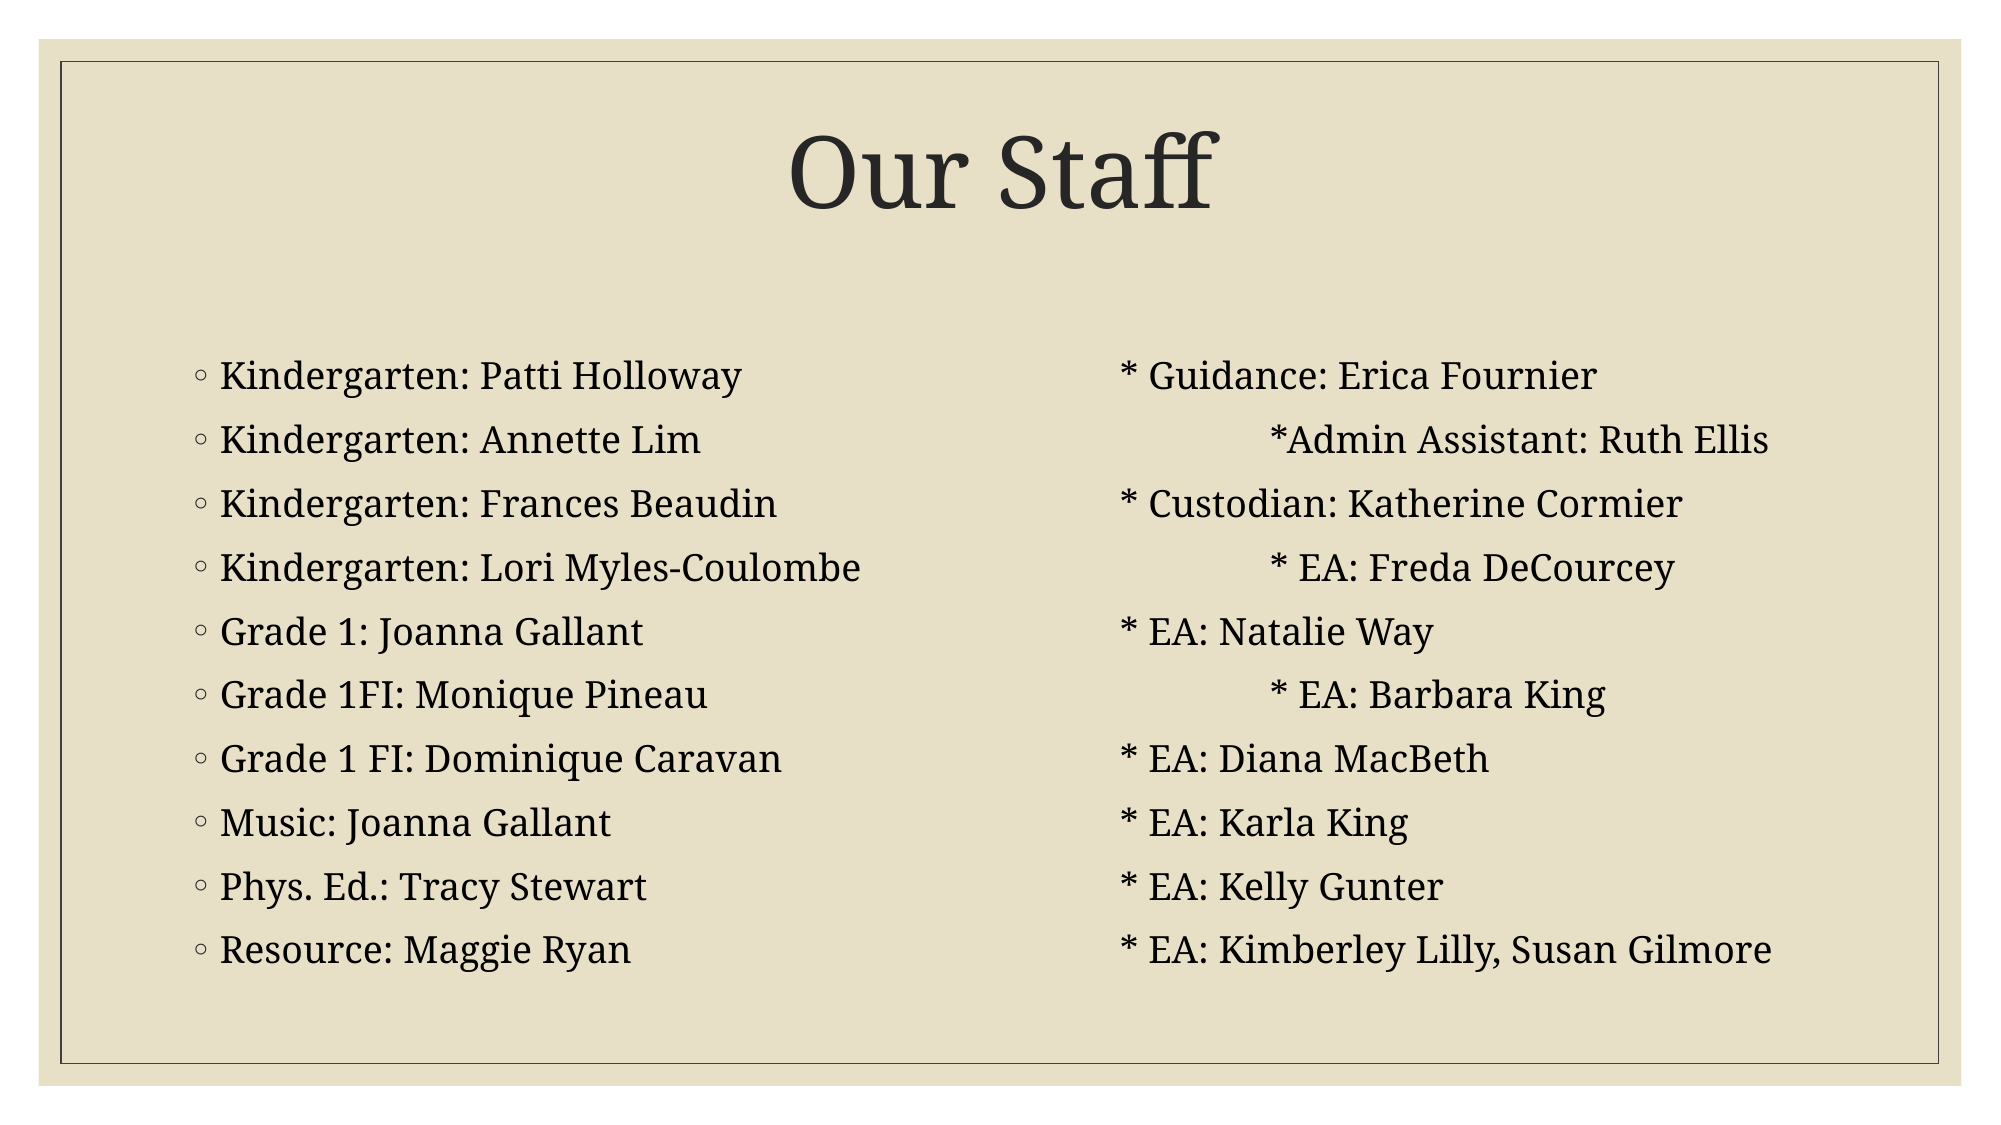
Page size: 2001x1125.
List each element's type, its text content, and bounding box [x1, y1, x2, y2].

title Our Staff [174, 105, 1825, 248]
list Kindergarten: Patti Holloway * Guidance: Erica Fournier Kindergarten: Annette Lim *Admin Assistant: Ruth Ellis Kindergarten: Frances Beaudin * Custodian: Katherine Cormier Kindergarten: Lori Myles-Coulombe * EA: Freda DeCourcey Grade 1: Joanna Gallant * EA: Natalie Way Grade 1FI: Monique Pineau * EA: Barbara King Grade 1 FI: Dominique Caravan * EA: Diana MacBeth Music: Joanna Gallant * EA: Karla King Phys. Ed.: Tracy Stewart * EA: Kelly Gunter Resource: Maggie Ryan * EA: Kimberley Lilly, Susan Gilmore [174, 345, 1825, 1014]
